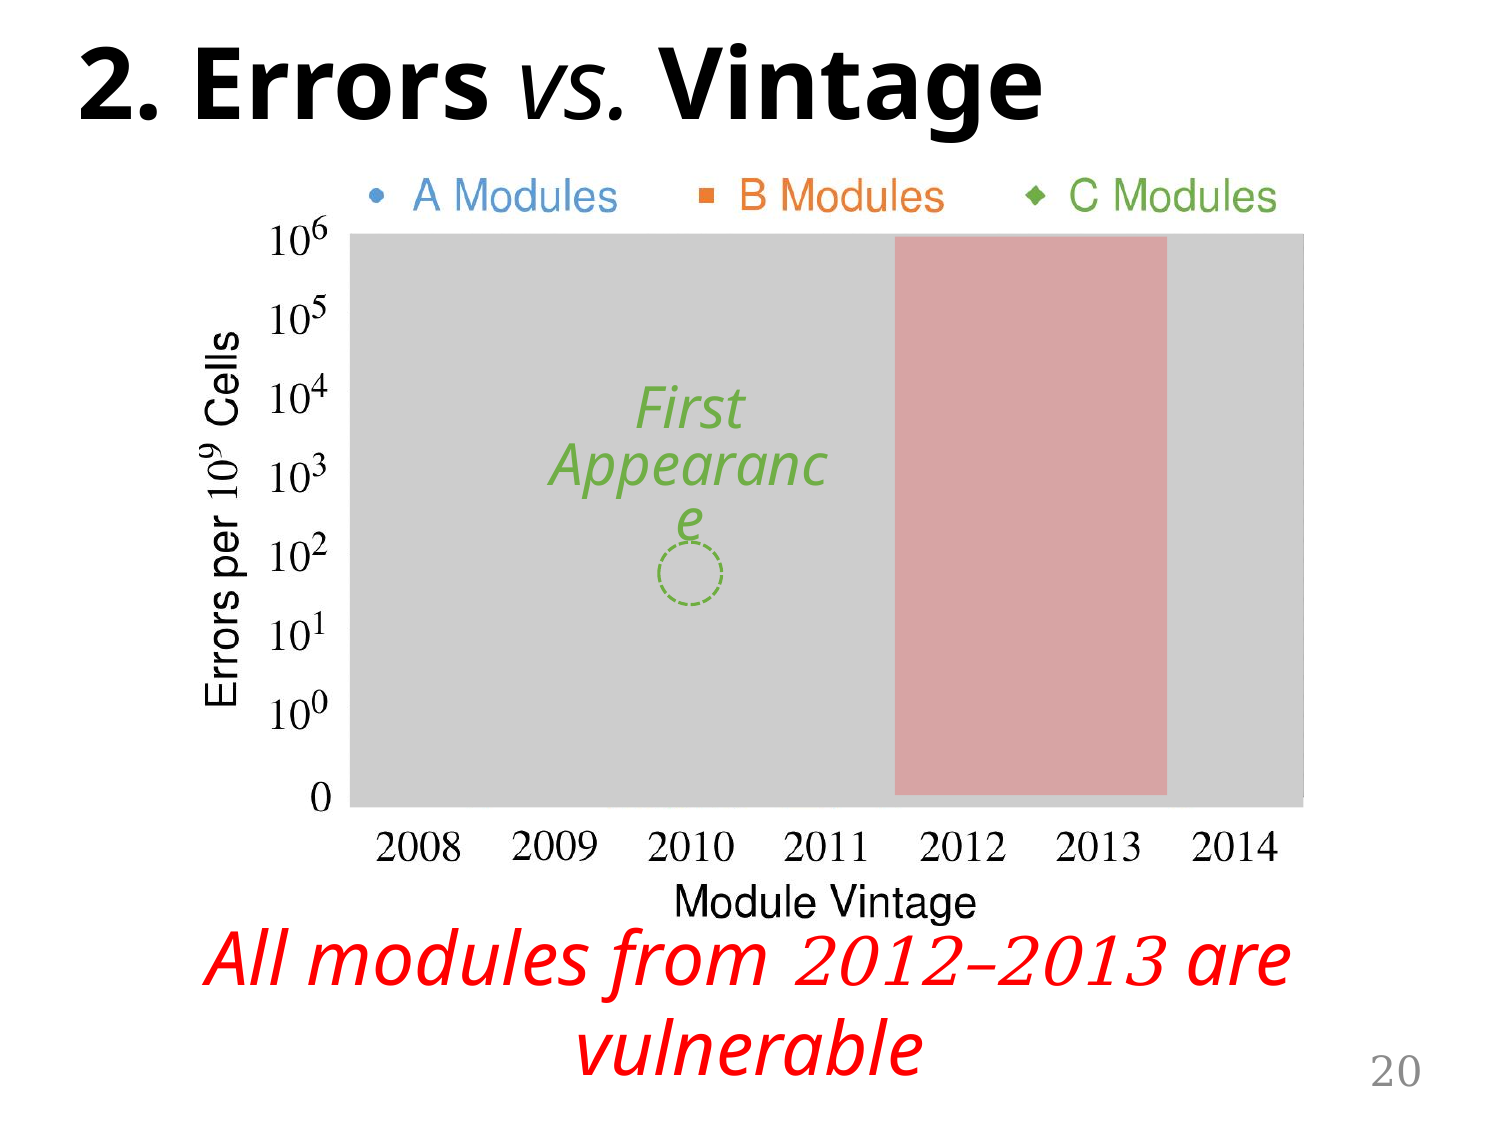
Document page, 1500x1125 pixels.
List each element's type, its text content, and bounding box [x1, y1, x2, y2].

slide_number 20 [1325, 1063, 1438, 1100]
title 2. Errors vs. Vintage [62, 24, 1438, 150]
picture [198, 162, 1304, 926]
text_box All modules from 2012–2013 are vulnerable [37, 938, 1463, 1063]
